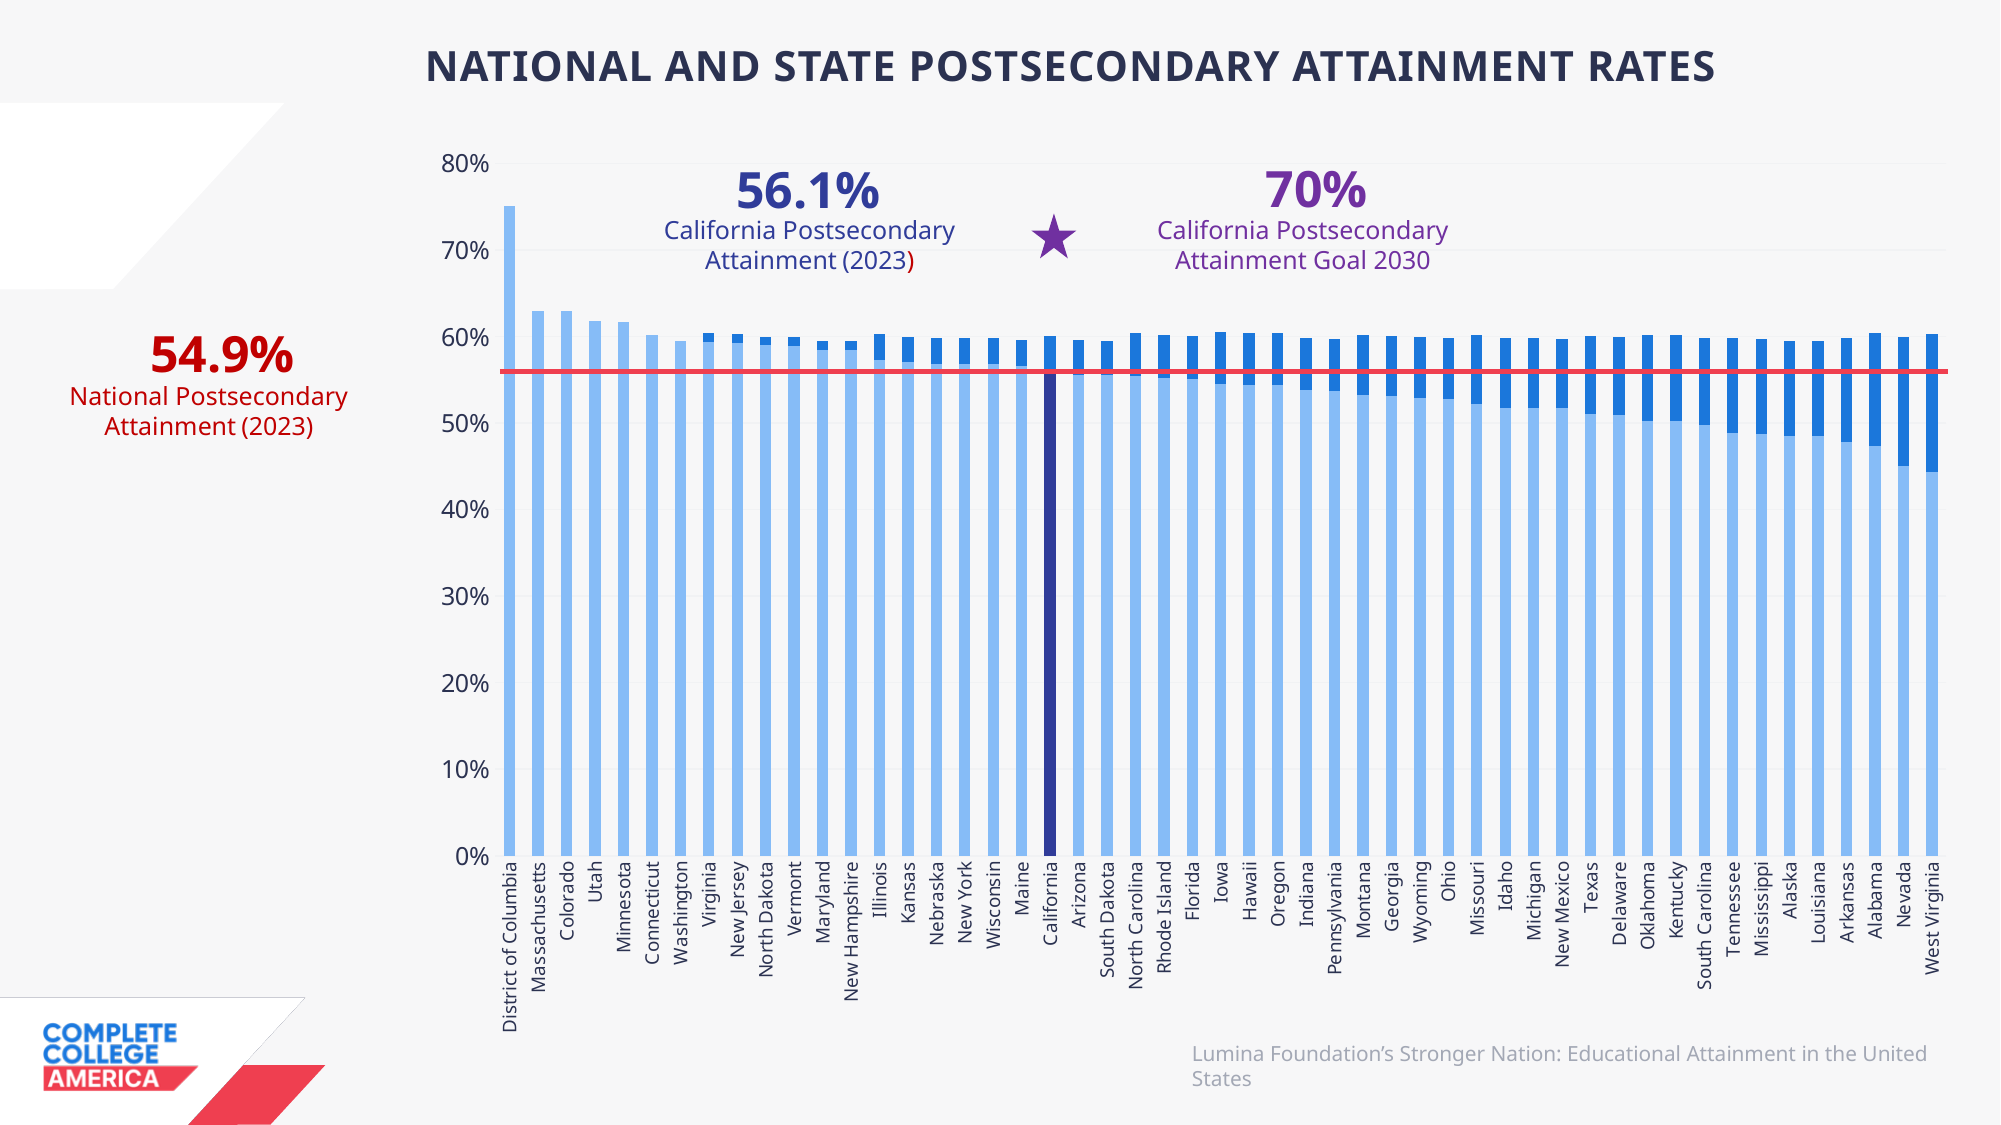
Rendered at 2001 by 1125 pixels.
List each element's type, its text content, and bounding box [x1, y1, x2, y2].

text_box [42, 298, 376, 465]
picture [42, 1019, 199, 1096]
text_box NATIONAL AND STATE POSTSECONDARY ATTAINMENT RATES [424, 25, 1743, 81]
chart [409, 127, 1978, 1053]
text_box [0, 996, 309, 1125]
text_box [1136, 133, 1470, 300]
text_box Lumina Foundation’s Stronger Nation: Educational Attainment in the United States [1176, 1011, 2000, 1120]
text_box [643, 134, 977, 300]
